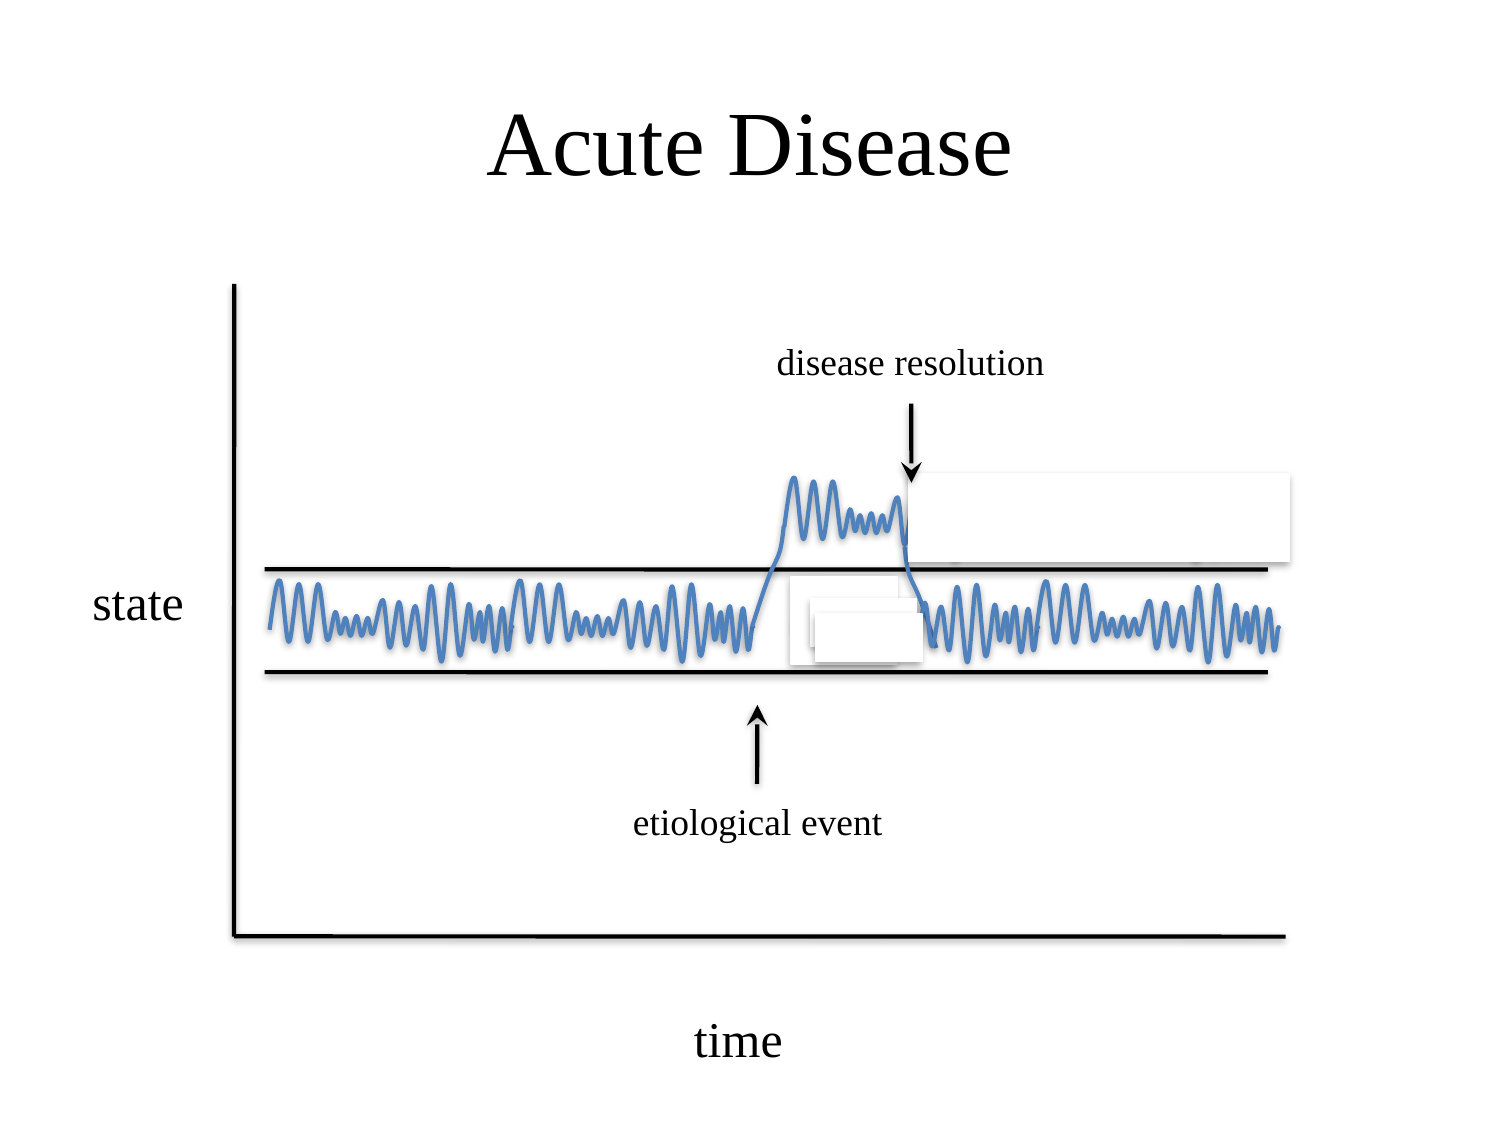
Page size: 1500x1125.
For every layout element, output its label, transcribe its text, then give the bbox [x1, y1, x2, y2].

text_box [783, 475, 1269, 560]
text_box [269, 577, 754, 663]
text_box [233, 283, 1286, 937]
text_box time [679, 999, 798, 1075]
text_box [795, 578, 1280, 663]
text_box state [77, 563, 200, 639]
title Acute Disease [75, 45, 1425, 233]
